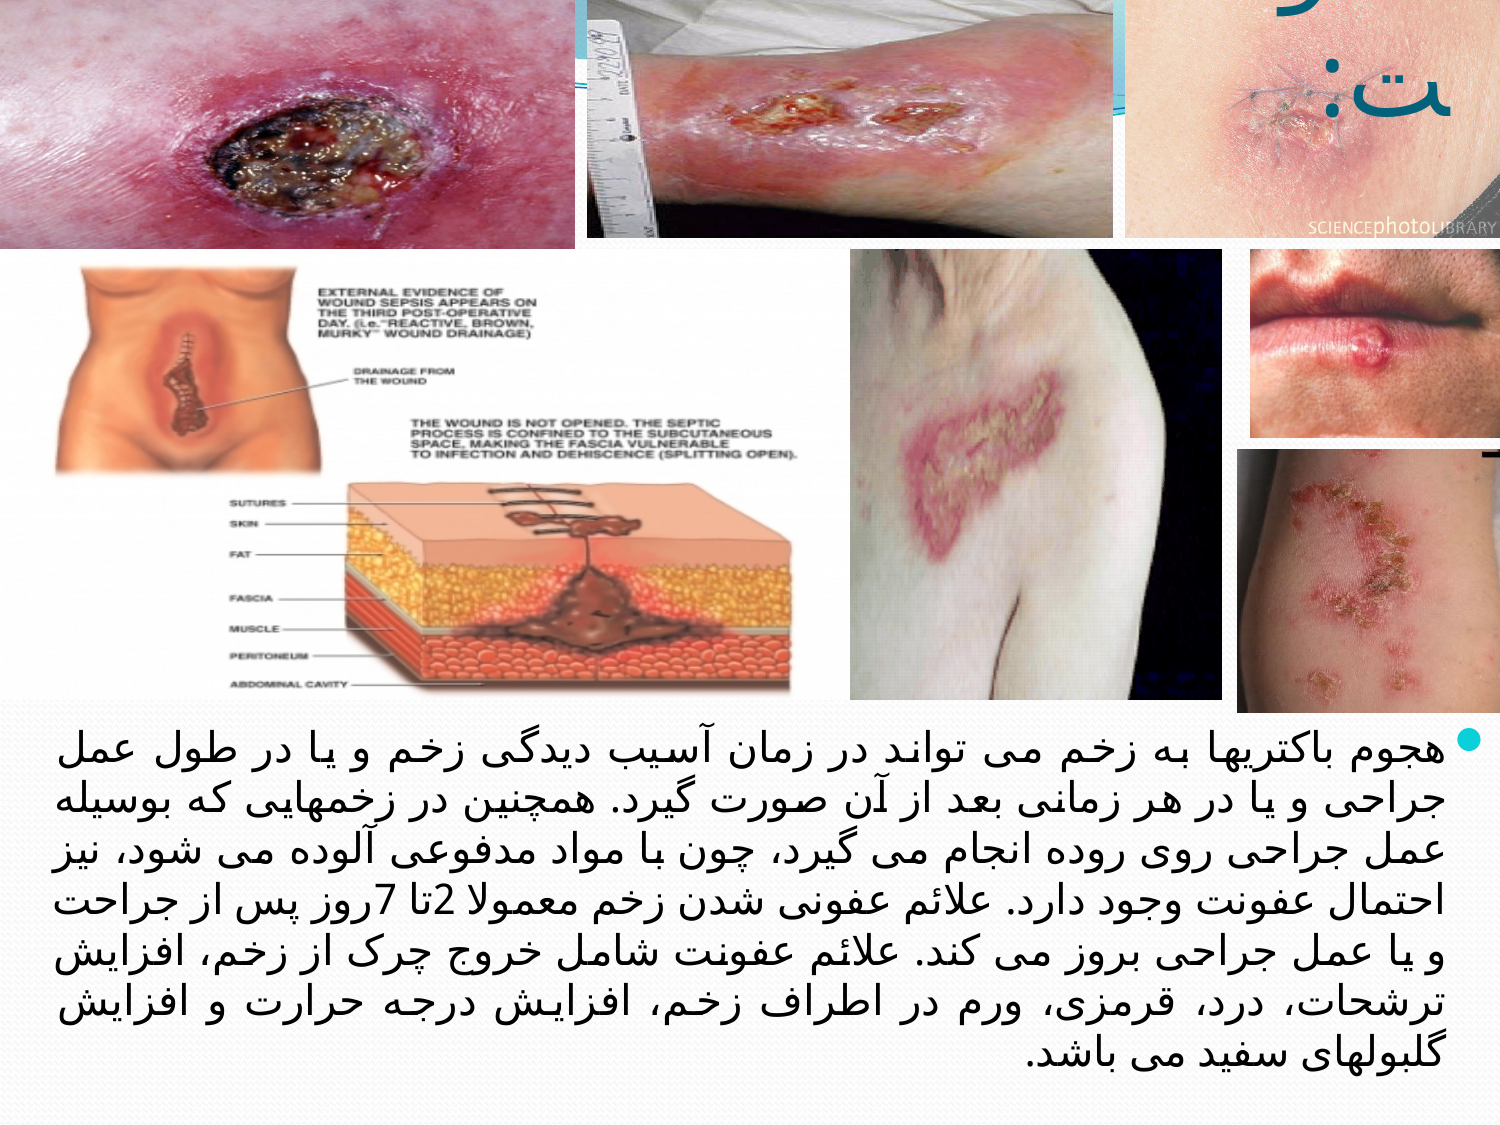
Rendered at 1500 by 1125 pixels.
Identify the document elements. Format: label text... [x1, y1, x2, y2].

picture [587, 0, 1113, 238]
picture [1249, 249, 1500, 438]
picture [1237, 449, 1500, 713]
picture [0, 0, 1222, 701]
list هجوم باکتریها به زخم می تواند در زمان آسیب دیدگی زخم و یا در طول عمل جراحی و یا در هر زمانی بعد از آن صورت گیرد. همچنین در زخمهایی که بوسیله عمل جراحی روی روده انجام می گیرد، چون با مواد مدفوعی آلوده می شود، نیز احتمال عفونت وجود دارد. علائم عفونی شدن زخم معمولا 2تا 7روز پس از جراحت و یا عمل جراحی بروز می کند. علائم عفونت شامل خروج چرک از زخم، افزایش ترشحات، درد، قرمزی، ورم در اطراف زخم، افزایش درجه حرارت و افزایش گلبولهای سفید می باشد. [37, 712, 1500, 1088]
picture [1124, 0, 1500, 238]
